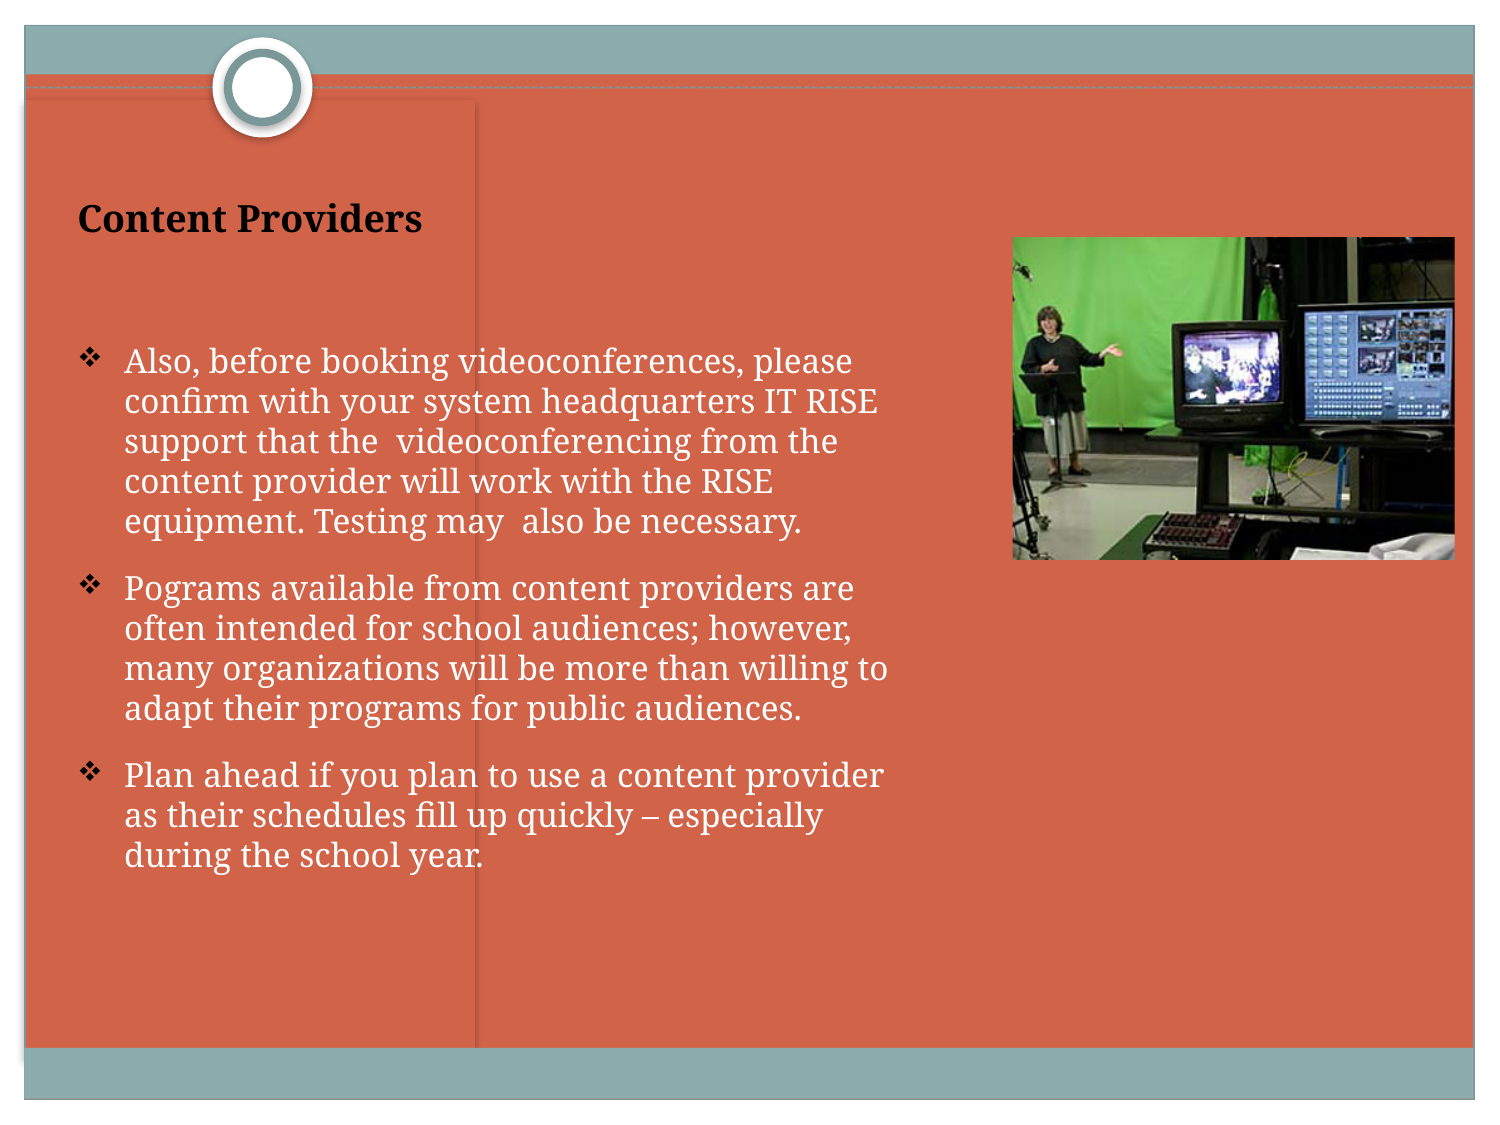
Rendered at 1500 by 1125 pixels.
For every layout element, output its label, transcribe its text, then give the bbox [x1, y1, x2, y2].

list Content Providers Also, before booking videoconferences, please confirm with your system headquarters IT RISE support that the videoconferencing from the content provider will work with the RISE equipment. Testing may also be necessary. Pograms available from content providers are often intended for school audiences; however, many organizations will be more than willing to adapt their programs for public audiences. Plan ahead if you plan to use a content provider as their schedules fill up quickly – especially during the school year. [62, 187, 938, 1075]
picture [1012, 237, 1455, 560]
